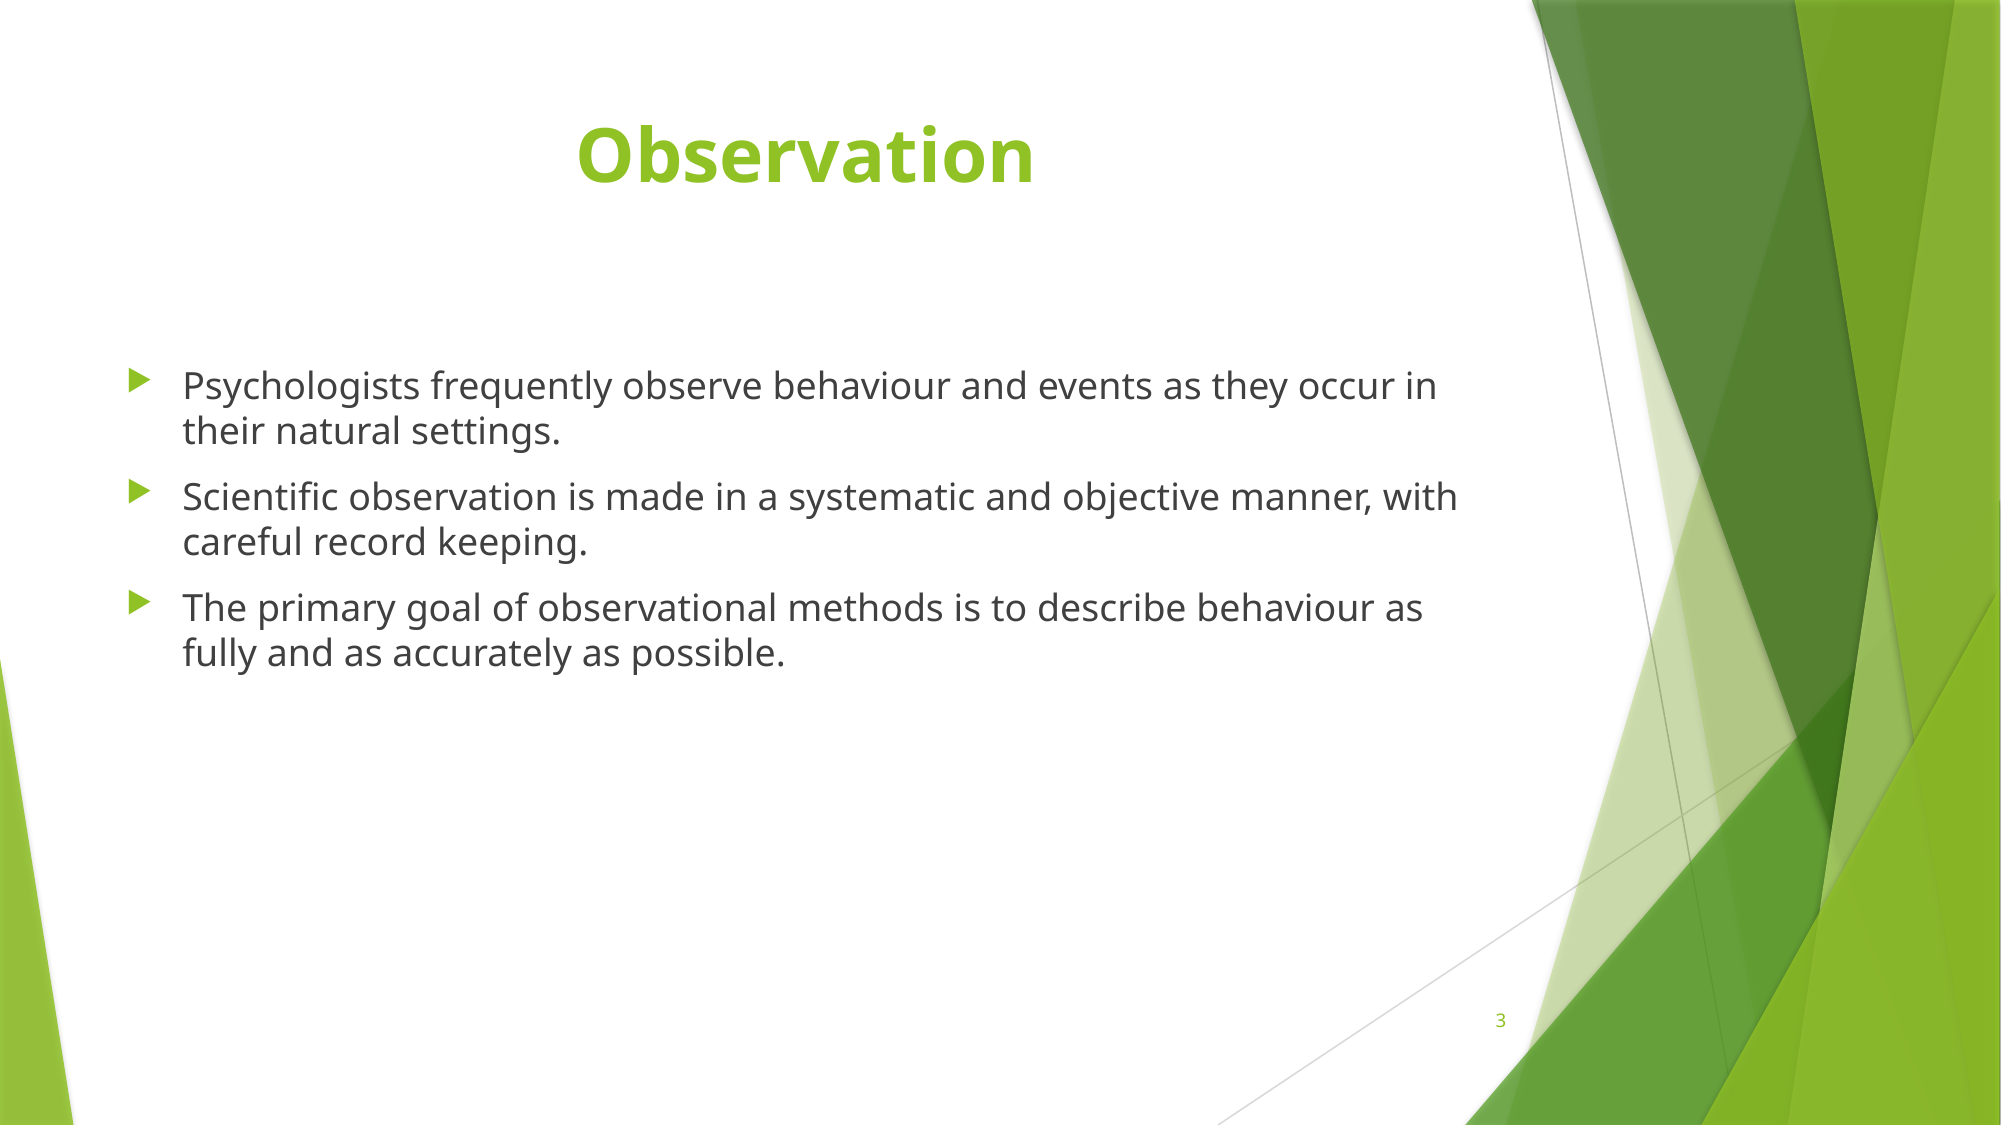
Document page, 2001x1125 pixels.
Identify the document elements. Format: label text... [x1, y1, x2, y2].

list Psychologists frequently observe behaviour and events as they occur in their natural settings. Scientific observation is made in a systematic and objective manner, with careful record keeping. The primary goal of observational methods is to describe behaviour as fully and as accurately as possible. [111, 354, 1522, 992]
title Observation [111, 99, 1522, 317]
slide_number 3 [1409, 991, 1522, 1051]
